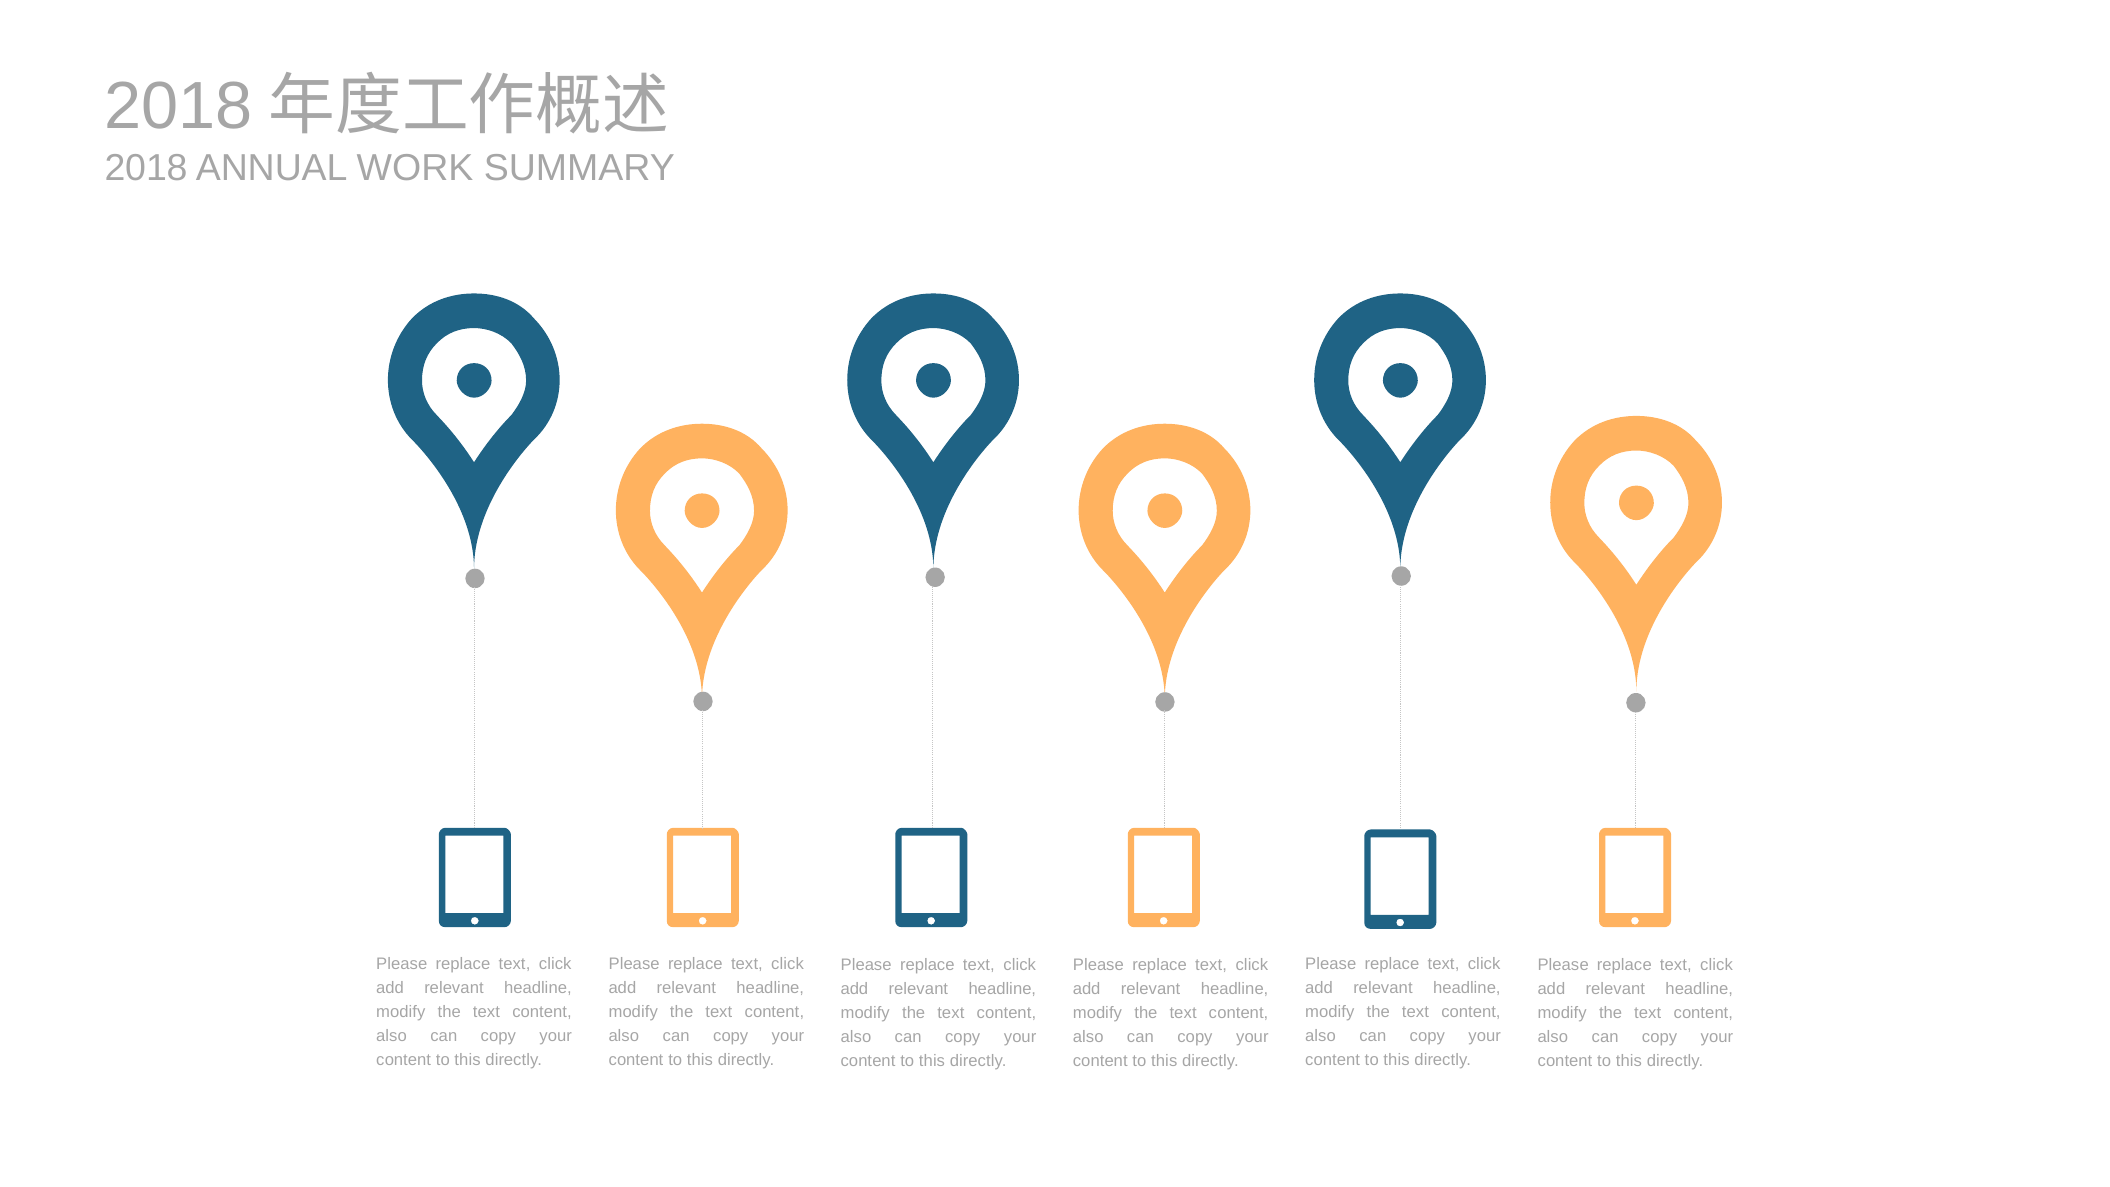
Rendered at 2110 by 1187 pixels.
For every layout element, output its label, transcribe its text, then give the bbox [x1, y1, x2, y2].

text_box 2018年度工作概述 [104, 61, 692, 142]
text_box [438, 827, 511, 928]
text_box [464, 567, 486, 590]
text_box [1618, 485, 1654, 521]
text_box [1078, 423, 1251, 691]
text_box [847, 293, 1019, 566]
text_box 2018 ANNUAL WORK SUMMARY [104, 142, 692, 188]
text_box Please replace text, click add relevant headline, modify the text content, also can copy your content to this directly. [1305, 949, 1502, 1069]
text_box [666, 827, 739, 928]
text_box Please replace text, click add relevant headline, modify the text content, also can copy your content to this directly. [376, 949, 573, 1069]
text_box Please replace text, click add relevant headline, modify the text content, also can copy your content to this directly. [1072, 950, 1269, 1070]
text_box Please replace text, click add relevant headline, modify the text content, also can copy your content to this directly. [1537, 950, 1734, 1070]
text_box [1314, 293, 1486, 565]
text_box [1147, 493, 1183, 528]
text_box [924, 566, 946, 588]
text_box [456, 363, 492, 398]
text_box [916, 363, 951, 398]
text_box [1390, 565, 1413, 587]
text_box [1382, 363, 1418, 398]
text_box [615, 423, 788, 690]
text_box [1550, 415, 1722, 691]
text_box [1127, 827, 1200, 928]
text_box [895, 827, 968, 928]
text_box Please replace text, click add relevant headline, modify the text content, also can copy your content to this directly. [608, 949, 805, 1069]
text_box [692, 690, 714, 713]
text_box [684, 493, 720, 528]
text_box [387, 293, 560, 567]
text_box Please replace text, click add relevant headline, modify the text content, also can copy your content to this directly. [840, 950, 1037, 1070]
text_box [1625, 691, 1647, 714]
text_box [1154, 691, 1176, 713]
text_box [1599, 827, 1672, 928]
text_box [1364, 829, 1437, 929]
